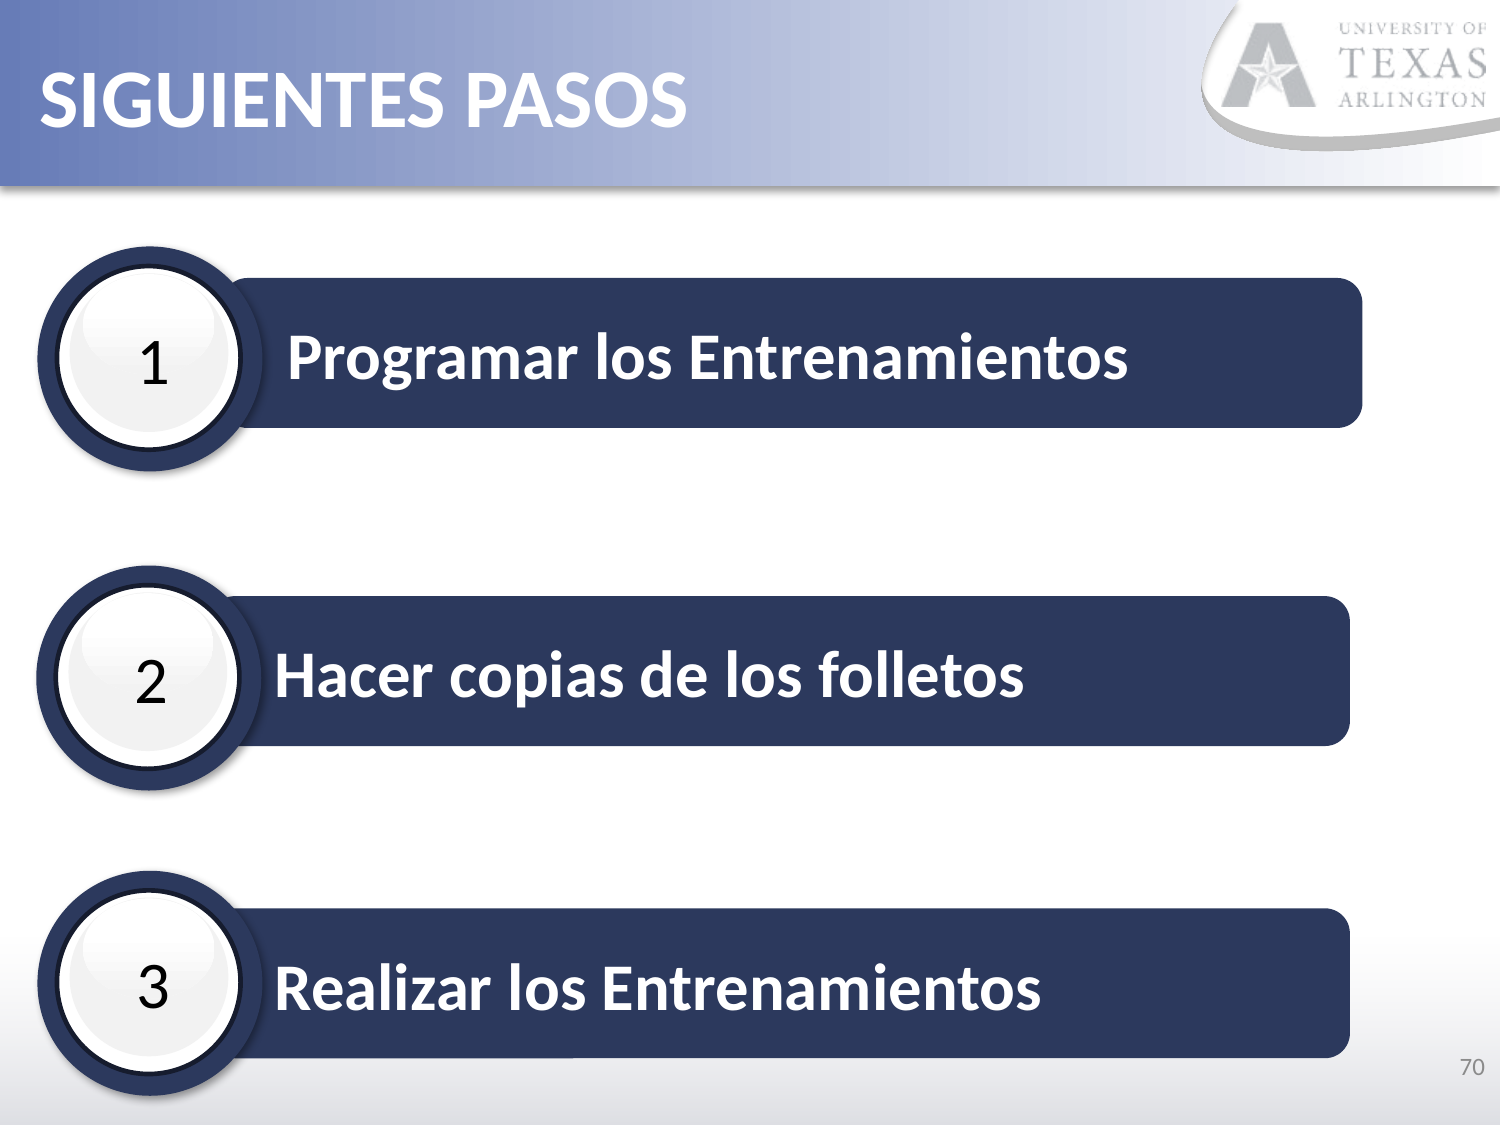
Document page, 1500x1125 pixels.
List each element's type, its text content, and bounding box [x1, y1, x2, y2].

text_box Realizar los Entrenamientos [263, 907, 1351, 1060]
slide_number 70 [1149, 1035, 1500, 1096]
title SIGUIENTES PASOS [24, 37, 1200, 150]
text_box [36, 565, 262, 791]
text_box Hacer copias de los folletos [262, 595, 1351, 748]
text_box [37, 870, 263, 1096]
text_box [37, 246, 263, 472]
text_box Programar los Entrenamientos [263, 276, 1364, 430]
